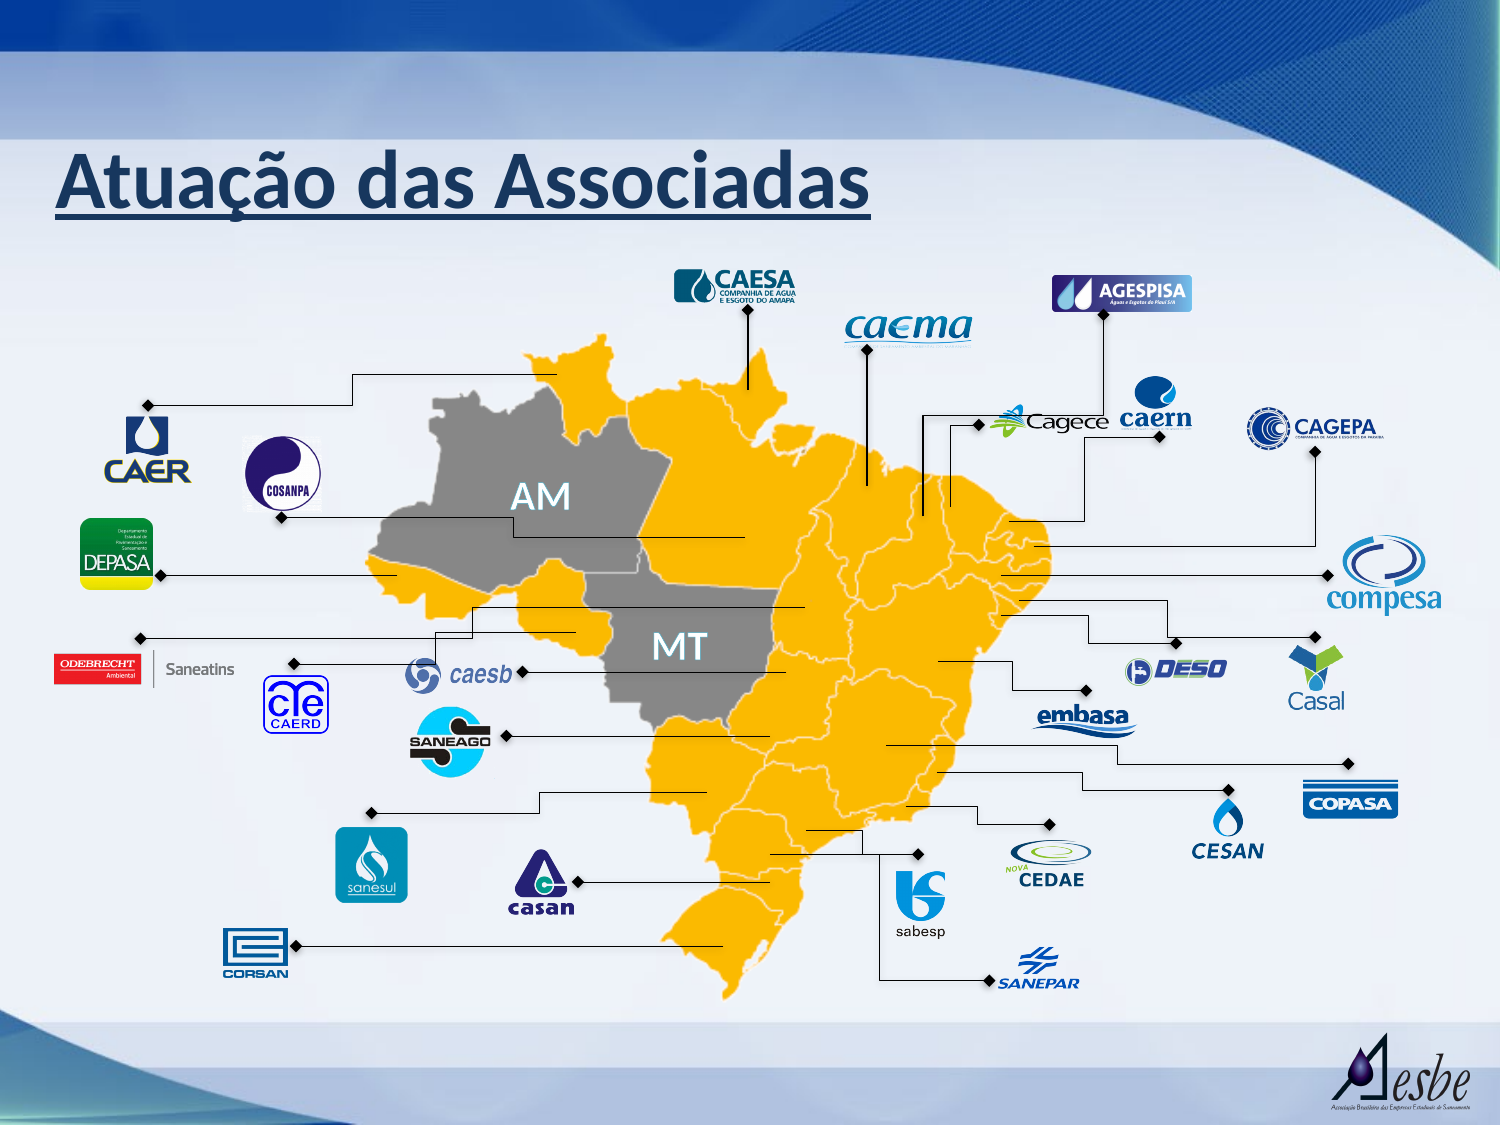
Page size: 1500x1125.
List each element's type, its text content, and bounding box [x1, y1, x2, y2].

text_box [54, 269, 1441, 1007]
picture [0, 0, 1500, 1125]
text_box Atuação das Associadas [40, 118, 1259, 234]
